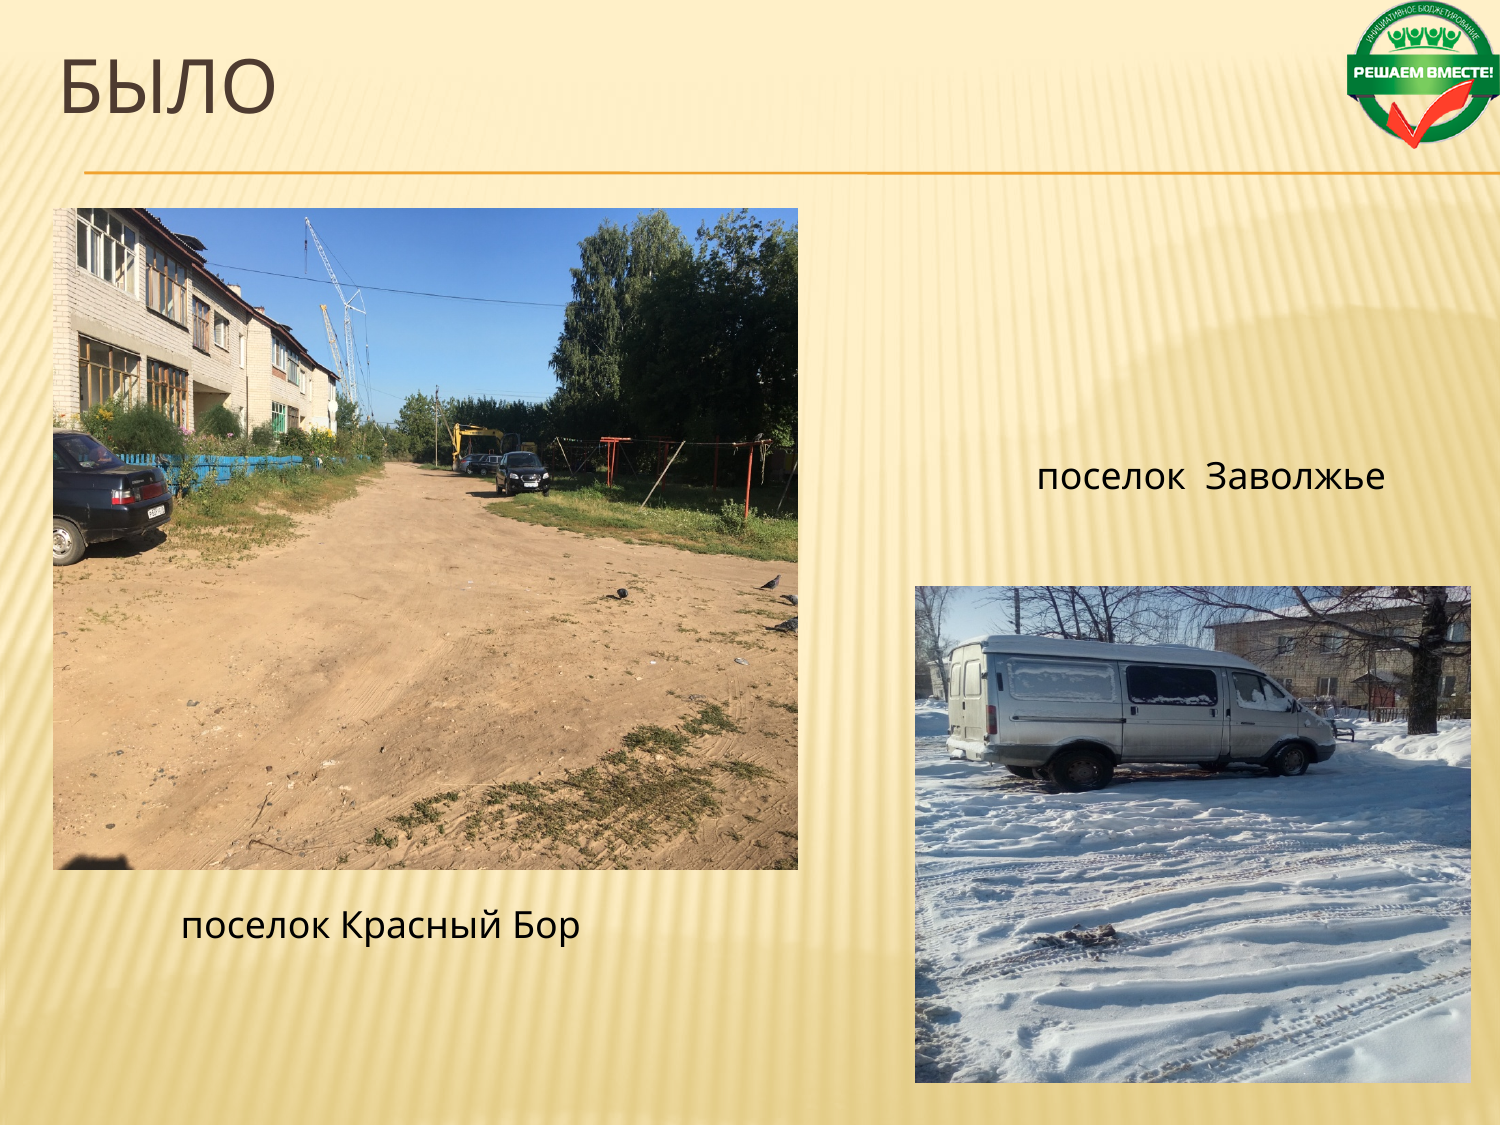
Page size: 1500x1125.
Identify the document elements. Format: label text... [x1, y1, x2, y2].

picture [1347, 0, 1500, 150]
picture [52, 207, 798, 870]
text_box БЫЛО [42, 30, 294, 136]
picture [915, 585, 1471, 1083]
text_box поселок Заволжье [1021, 444, 1430, 505]
text_box поселок Красный Бор [165, 893, 596, 953]
